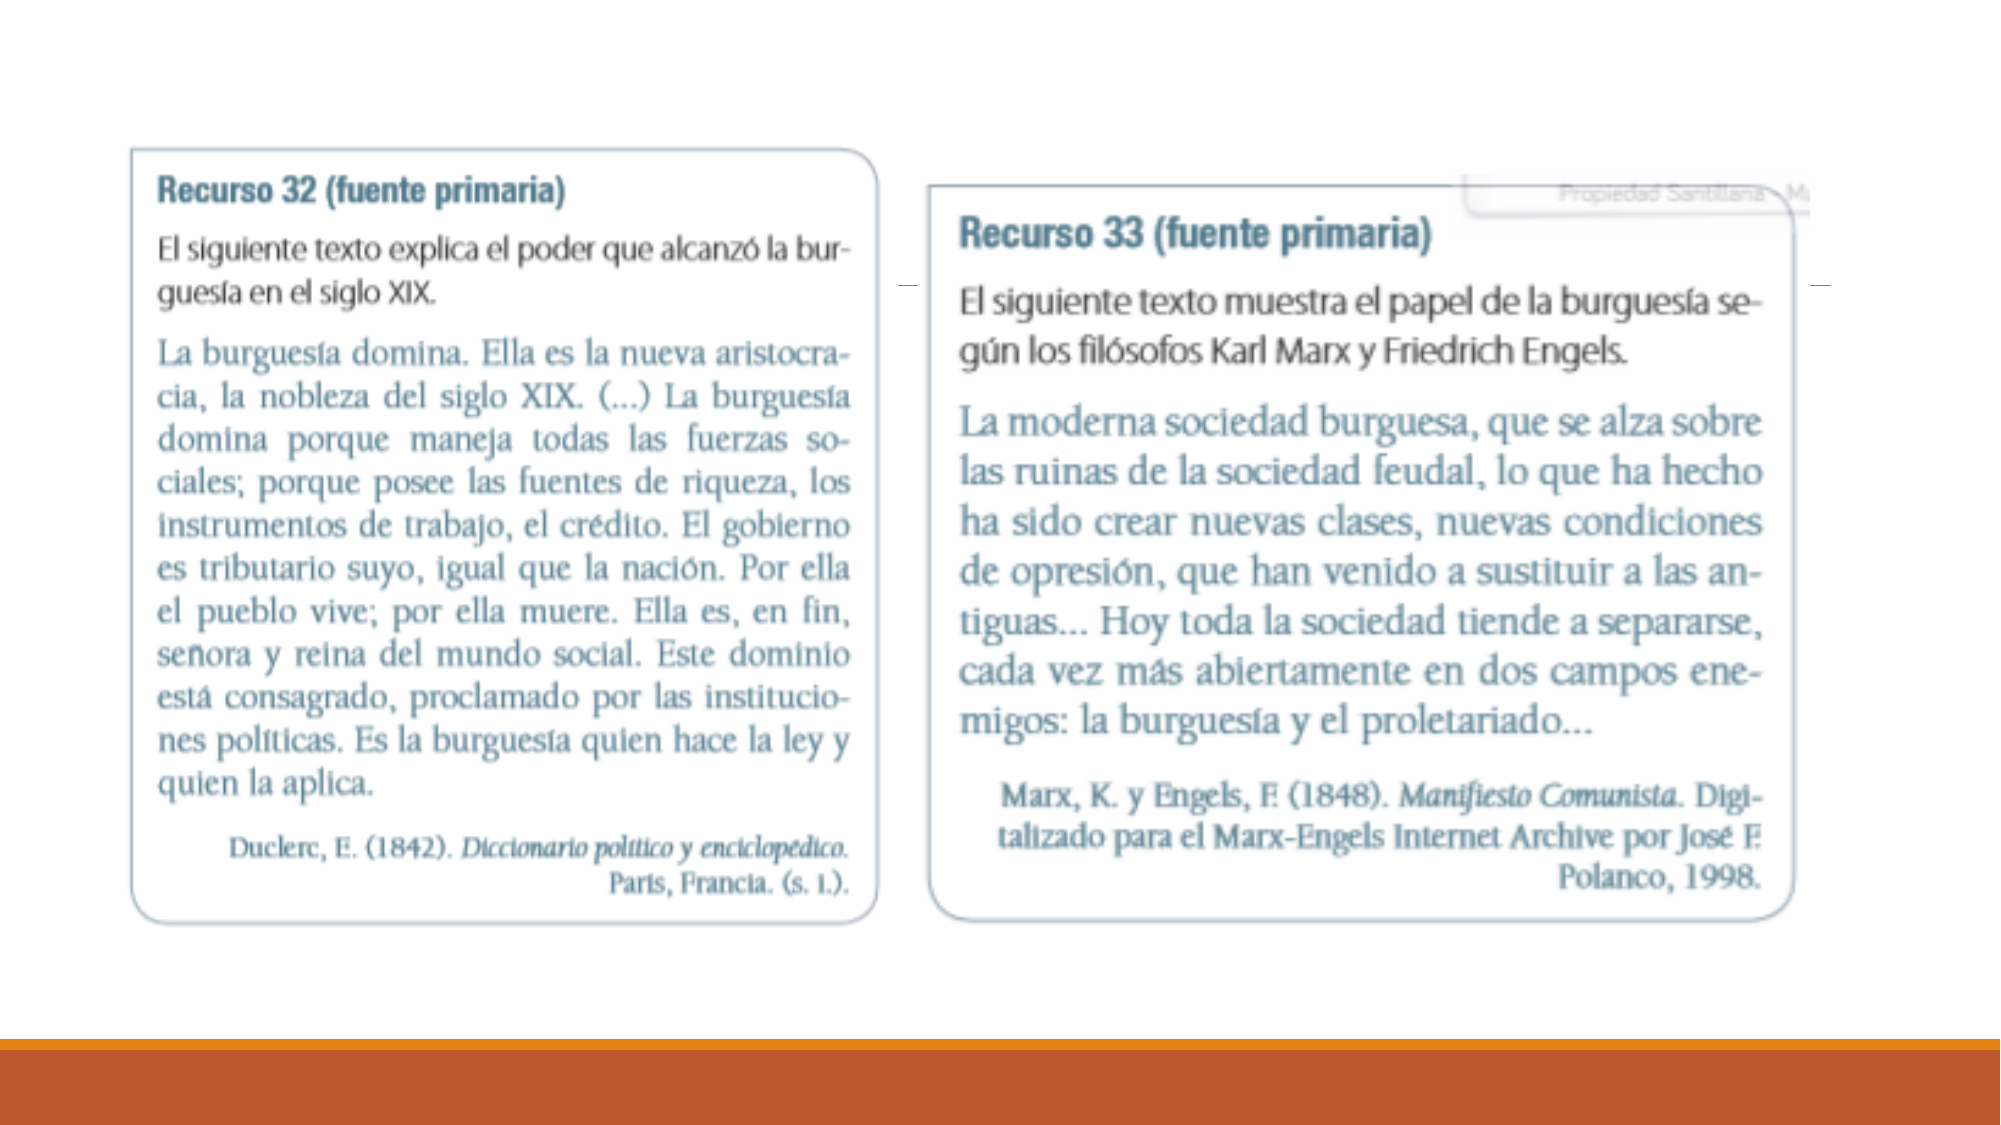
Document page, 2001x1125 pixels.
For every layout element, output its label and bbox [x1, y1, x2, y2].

picture [97, 122, 899, 936]
list [918, 173, 1810, 936]
